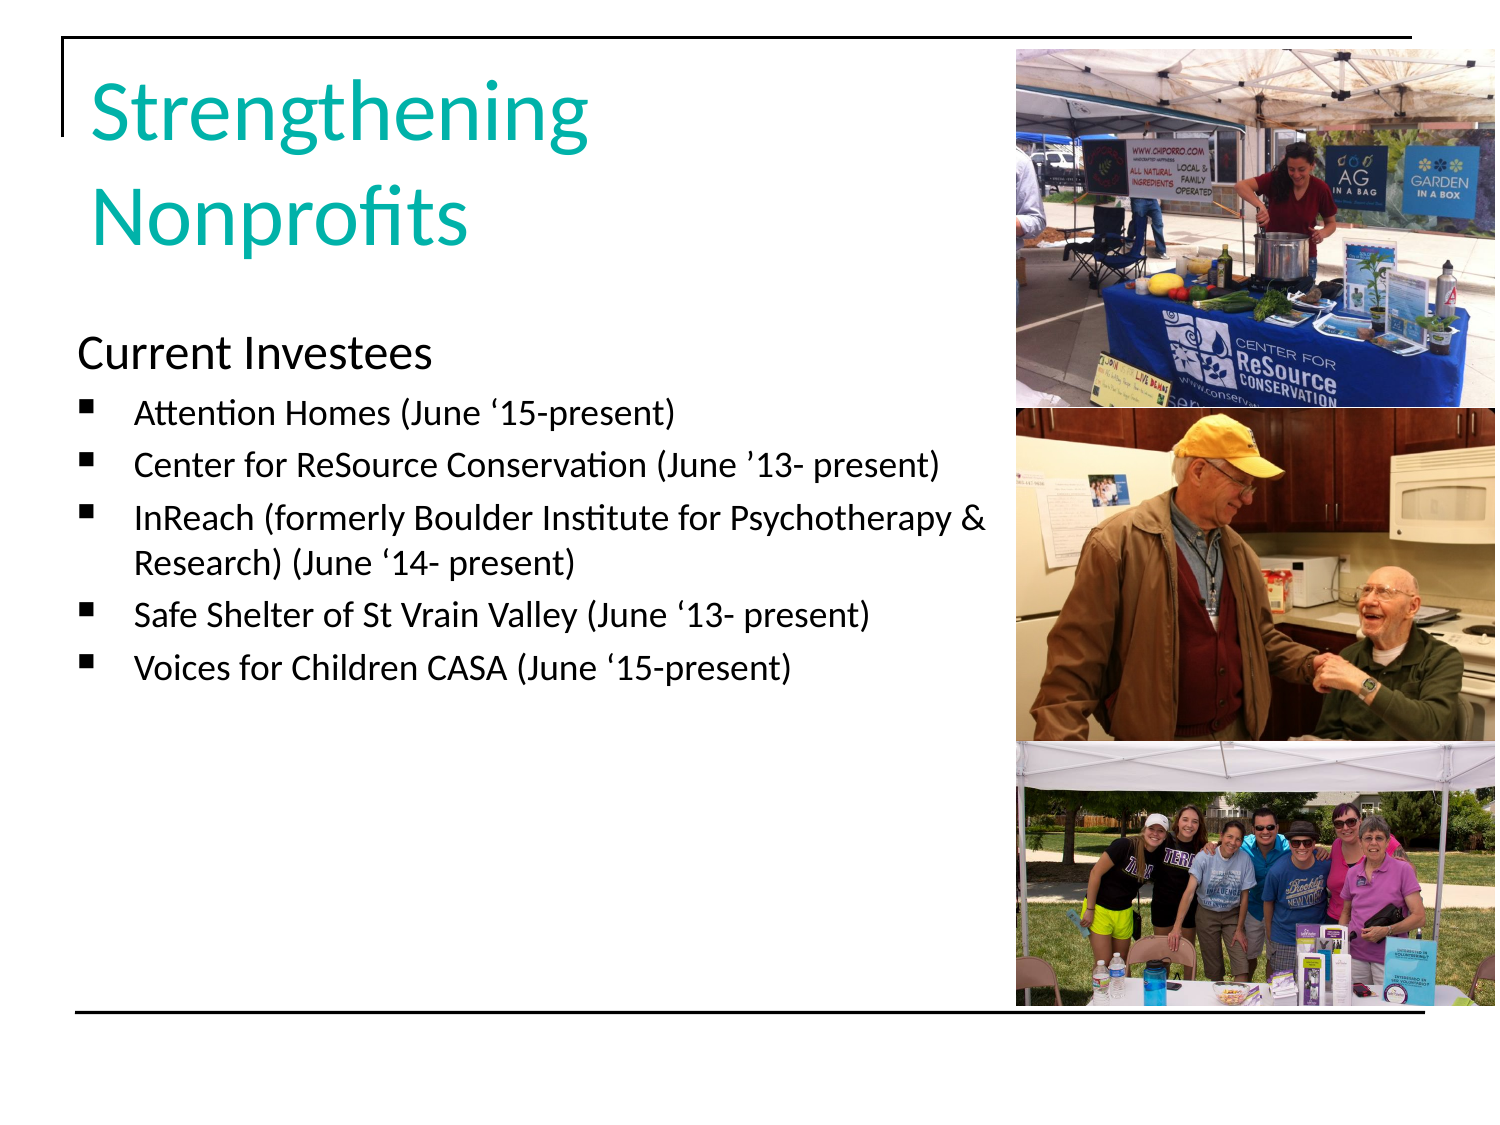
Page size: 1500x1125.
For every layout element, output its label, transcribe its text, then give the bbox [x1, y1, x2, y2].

title Strengthening Nonprofits [75, 45, 1425, 233]
list Current Investees Attention Homes (June ‘15-present) Center for ReSource Conservation (June ’13- present) InReach (formerly Boulder Institute for Psychotherapy & Research) (June ‘14- present) Safe Shelter of St Vrain Valley (June ‘13- present) Voices for Children CASA (June ‘15-present) [62, 312, 1011, 875]
picture [1016, 49, 1495, 1006]
